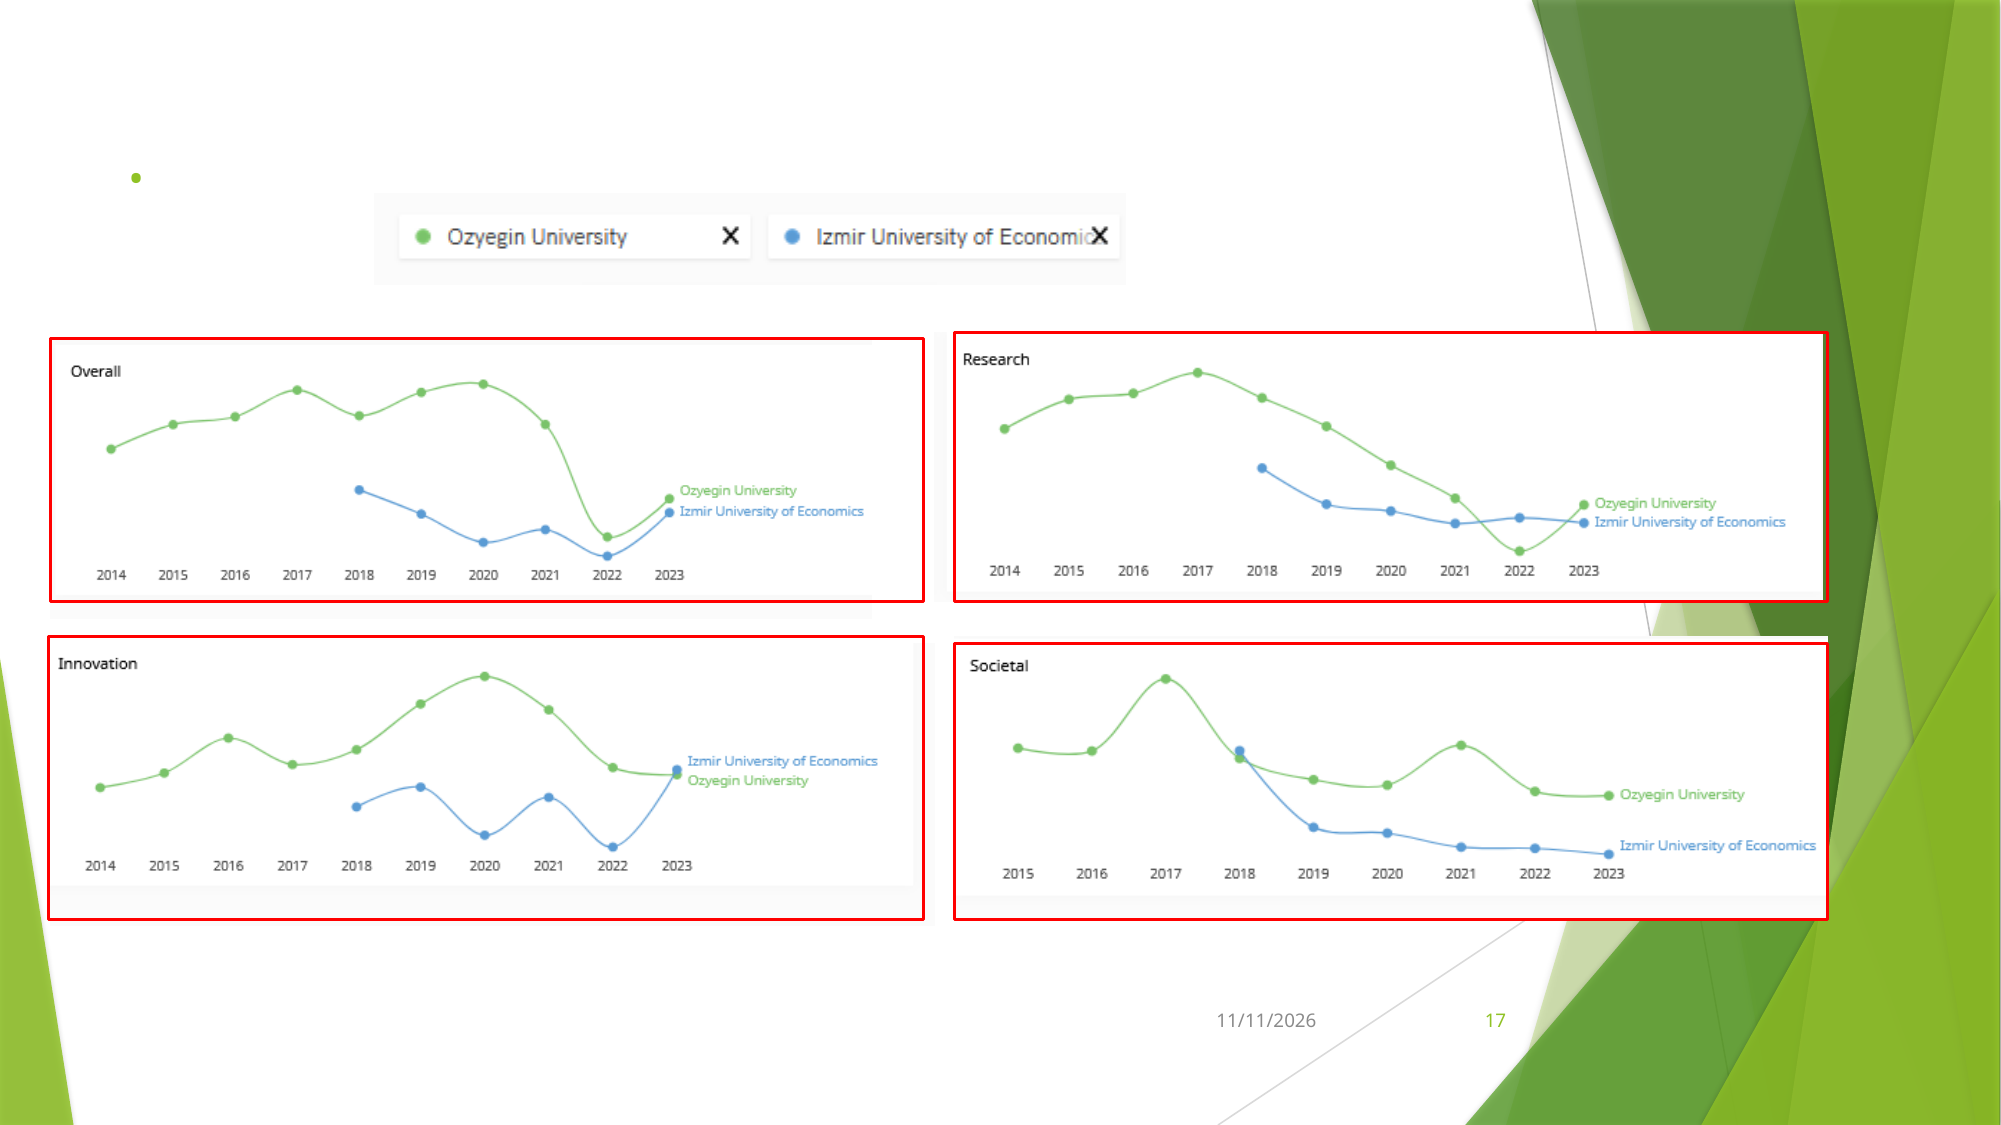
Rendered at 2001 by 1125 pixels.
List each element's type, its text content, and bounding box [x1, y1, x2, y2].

text_box [47, 635, 925, 645]
picture [50, 337, 873, 619]
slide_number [1181, 991, 1332, 1051]
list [373, 193, 1127, 286]
picture [50, 642, 935, 926]
slide_number 17 [1409, 991, 1522, 1051]
picture [933, 332, 1823, 603]
title . [111, 99, 1522, 317]
text_box [873, 337, 925, 603]
text_box [1821, 331, 1829, 603]
picture [954, 635, 1828, 921]
